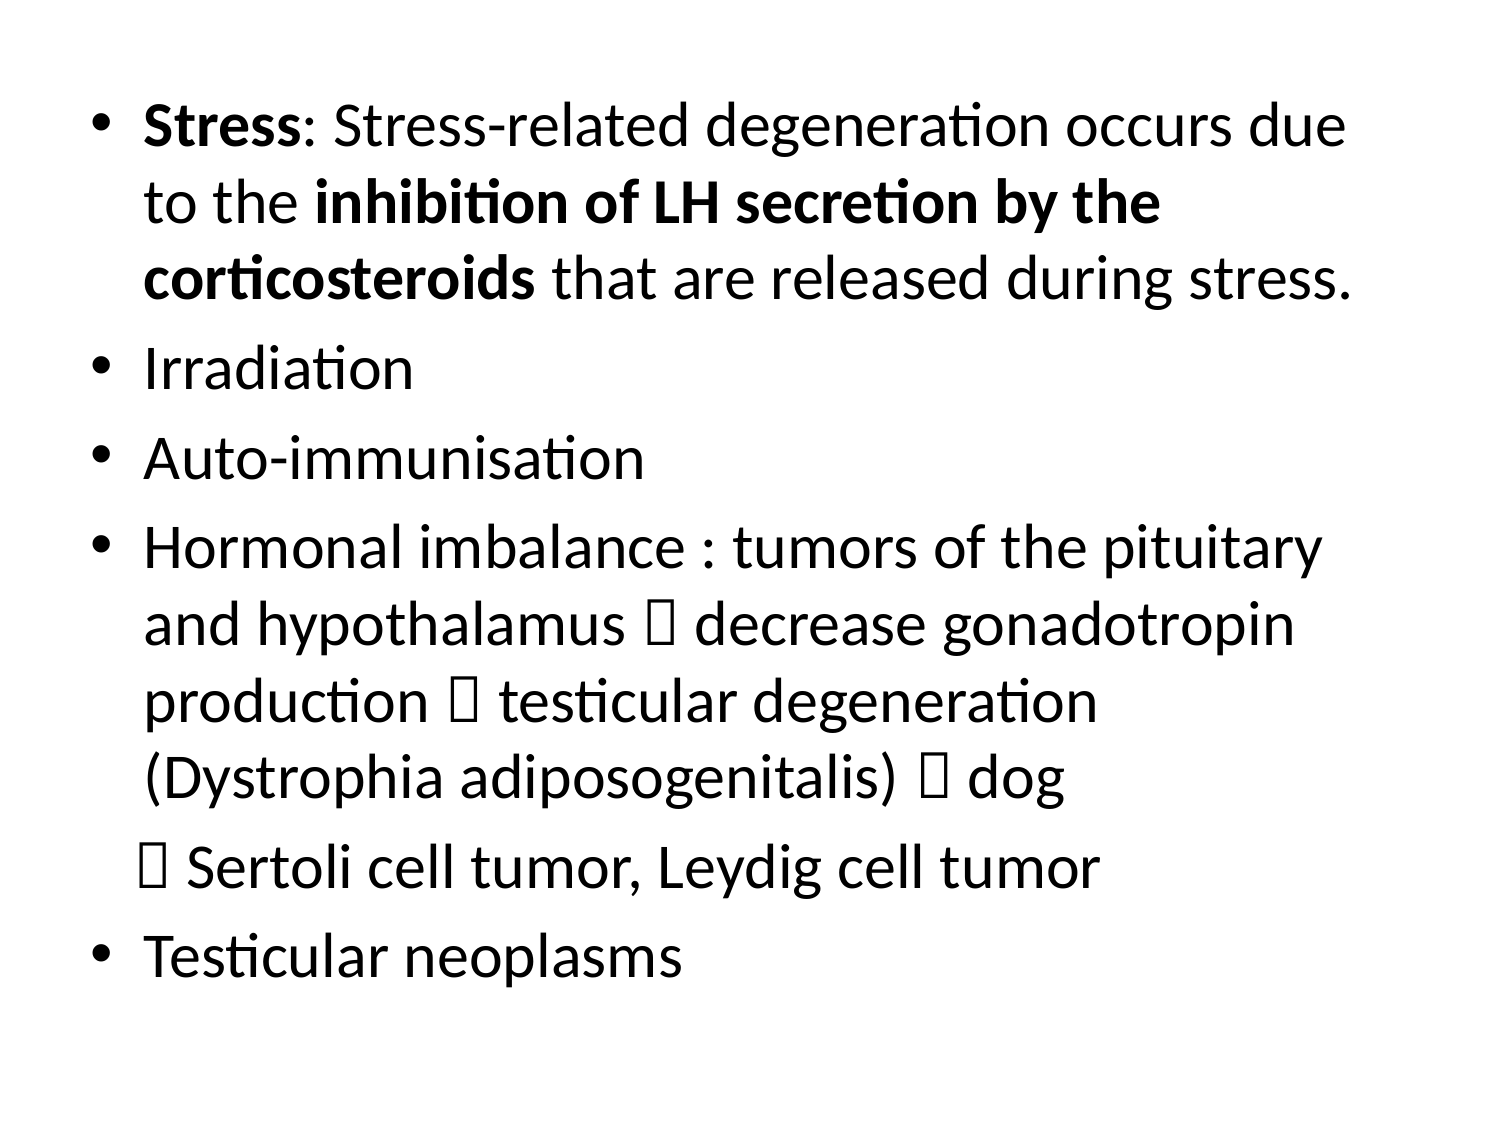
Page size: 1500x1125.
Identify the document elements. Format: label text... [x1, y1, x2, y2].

list Stress: Stress-related degeneration occurs due to the inhibition of LH secretion by the corticosteroids that are released during stress. Irradiation Auto-immunisation Hormonal imbalance : tumors of the pituitary and hypothalamus  decrease gonadotropin production  testicular degeneration (Dystrophia adiposogenitalis)  dog  Sertoli cell tumor, Leydig cell tumor Testicular neoplasms [75, 75, 1425, 1005]
